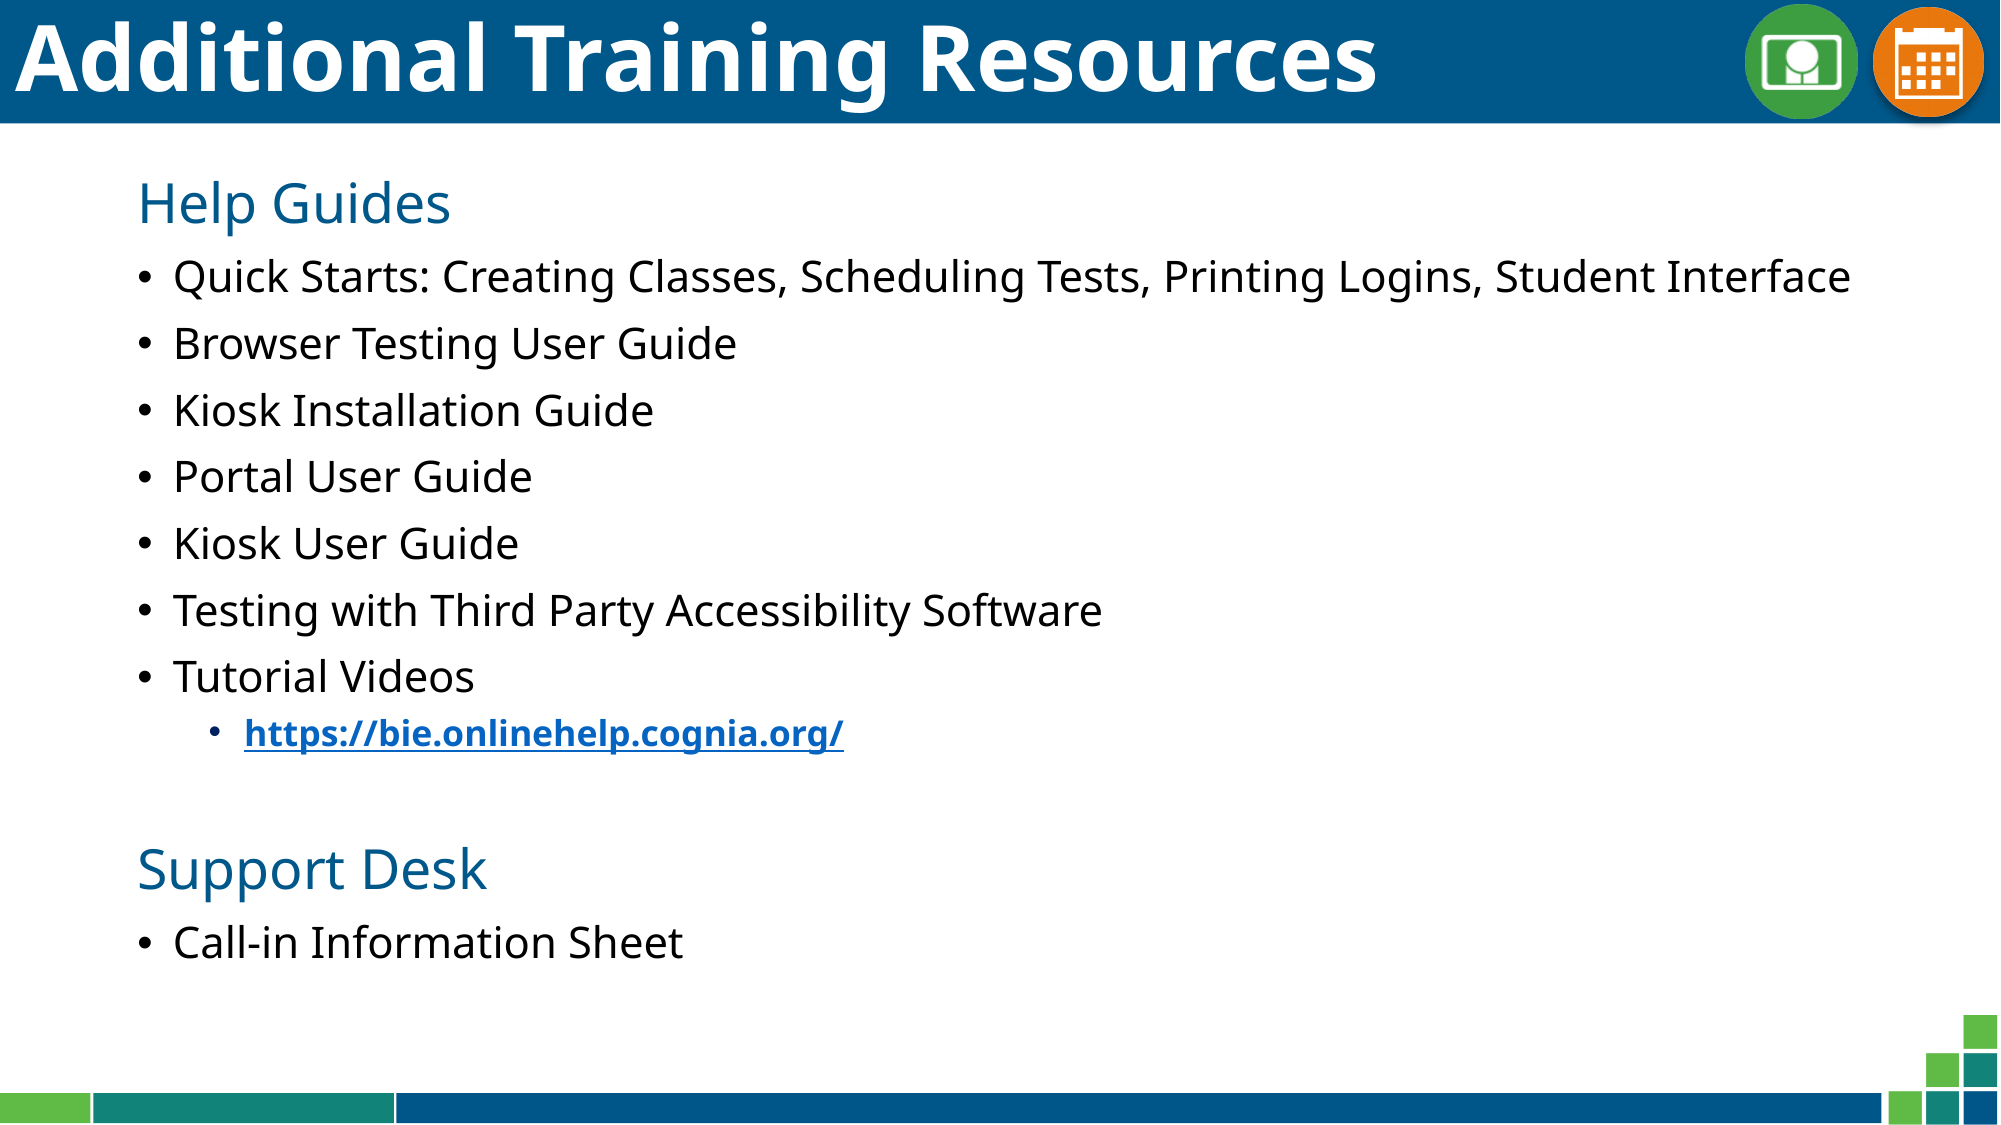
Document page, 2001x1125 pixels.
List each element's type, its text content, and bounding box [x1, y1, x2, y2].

picture [1745, 4, 1858, 119]
picture [1888, 1015, 2001, 1125]
list Help Guides Quick Starts: Creating Classes, Scheduling Tests, Printing Logins, Student Interface Browser Testing User Guide Kiosk Installation Guide Portal User Guide Kiosk User Guide Testing with Third Party Accessibility Software Tutorial Videos https://bie.onlinehelp.cognia.org/ Support Desk Call-in Information Sheet [122, 168, 1878, 999]
title Additional Training Resources [0, 0, 2000, 124]
picture [1873, 7, 1984, 117]
